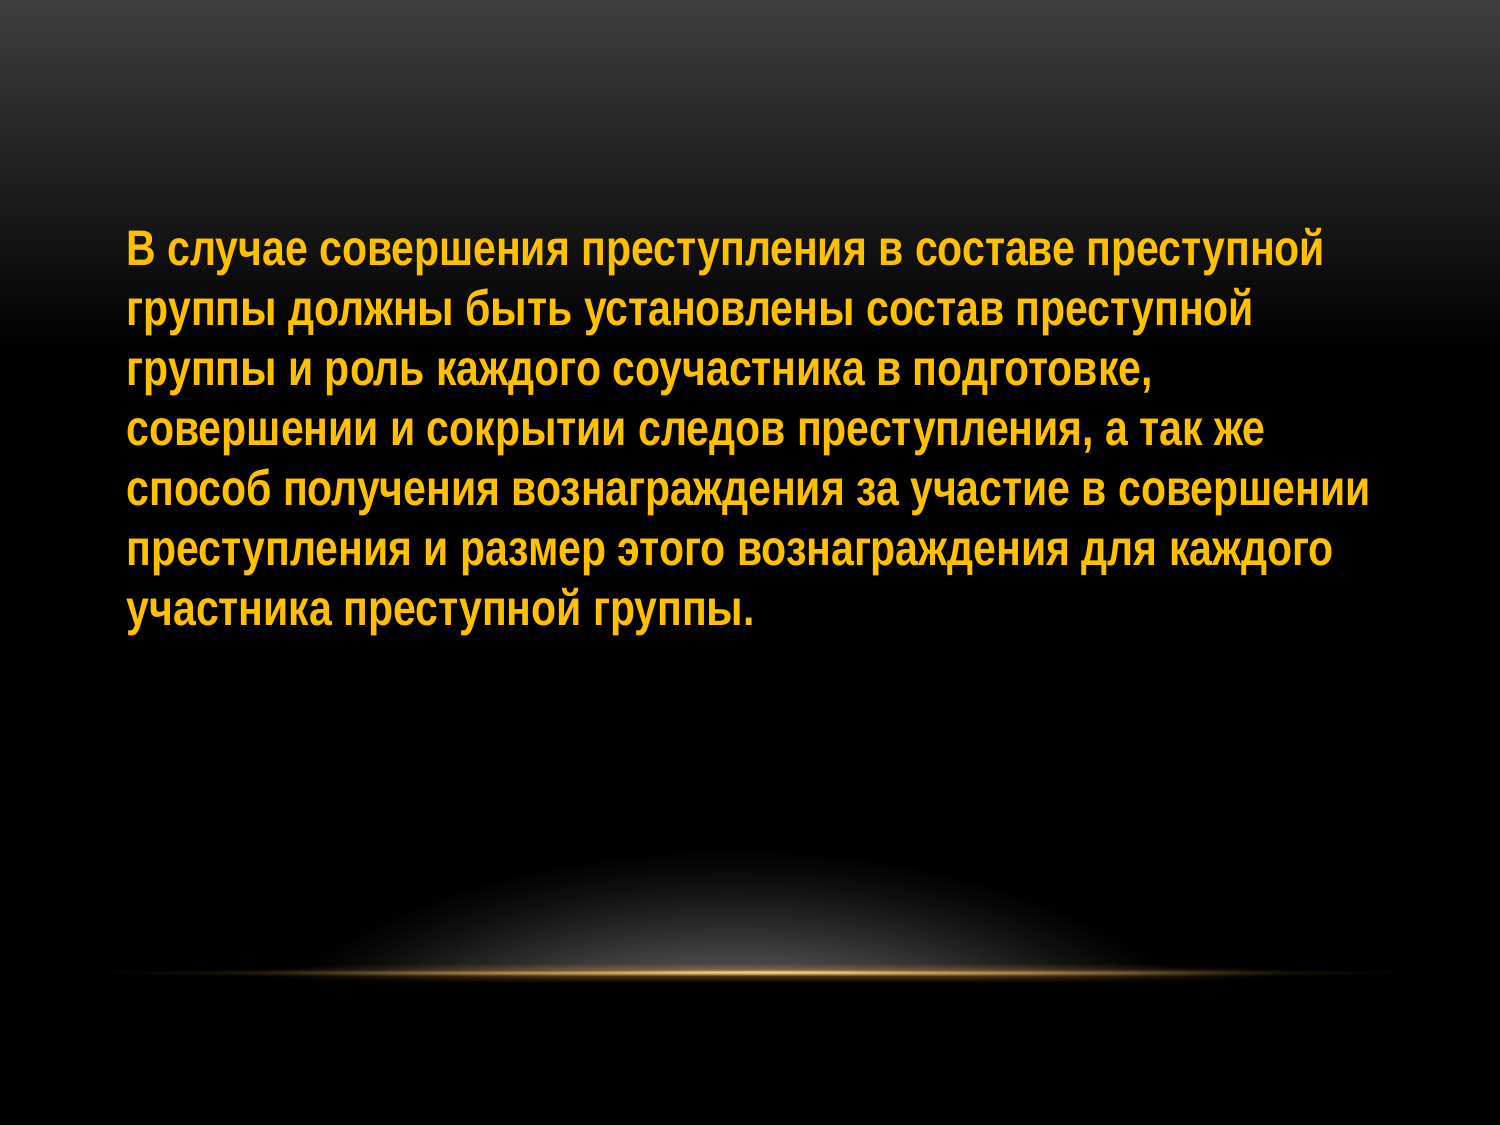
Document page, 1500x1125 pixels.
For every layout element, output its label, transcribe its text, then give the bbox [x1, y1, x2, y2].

text_box В случае совершения преступления в составе преступной группы должны быть установлены состав преступной группы и роль каждого соучастника в подготовке, совершении и сокрытии следов преступления, а так же способ получения вознаграждения за участие в совершении преступления и размер этого вознаграждения для каждого участника преступной группы. [112, 208, 1400, 643]
picture [0, 0, 1500, 1125]
